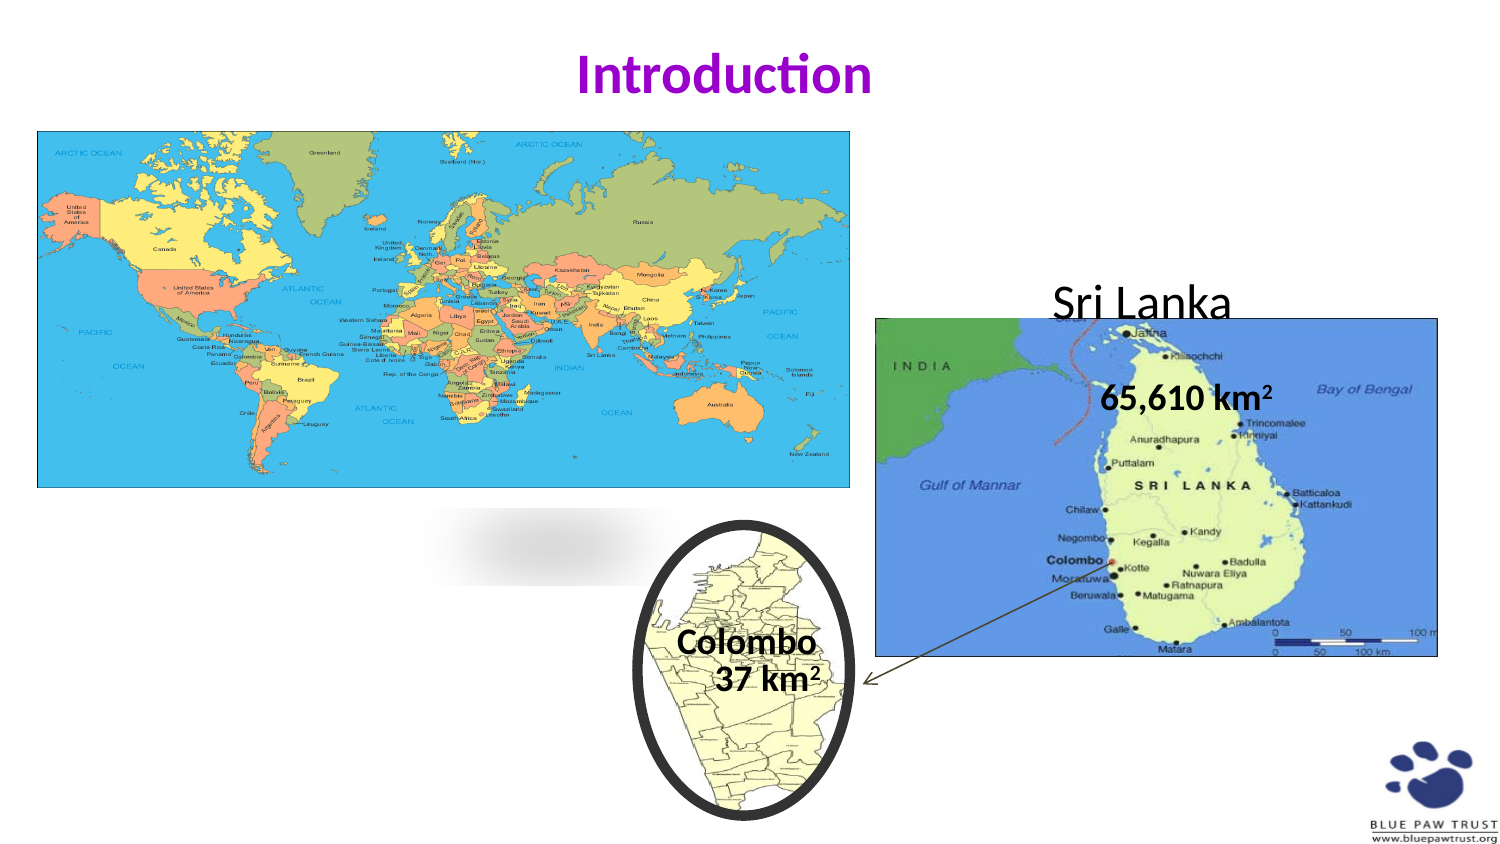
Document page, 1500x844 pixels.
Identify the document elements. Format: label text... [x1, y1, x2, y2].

picture [874, 318, 1438, 657]
picture [37, 131, 851, 488]
text_box Sri Lanka [1037, 262, 1288, 317]
picture [637, 524, 851, 816]
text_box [862, 562, 1113, 685]
title Introduction [87, 28, 1363, 113]
picture [1367, 741, 1500, 844]
